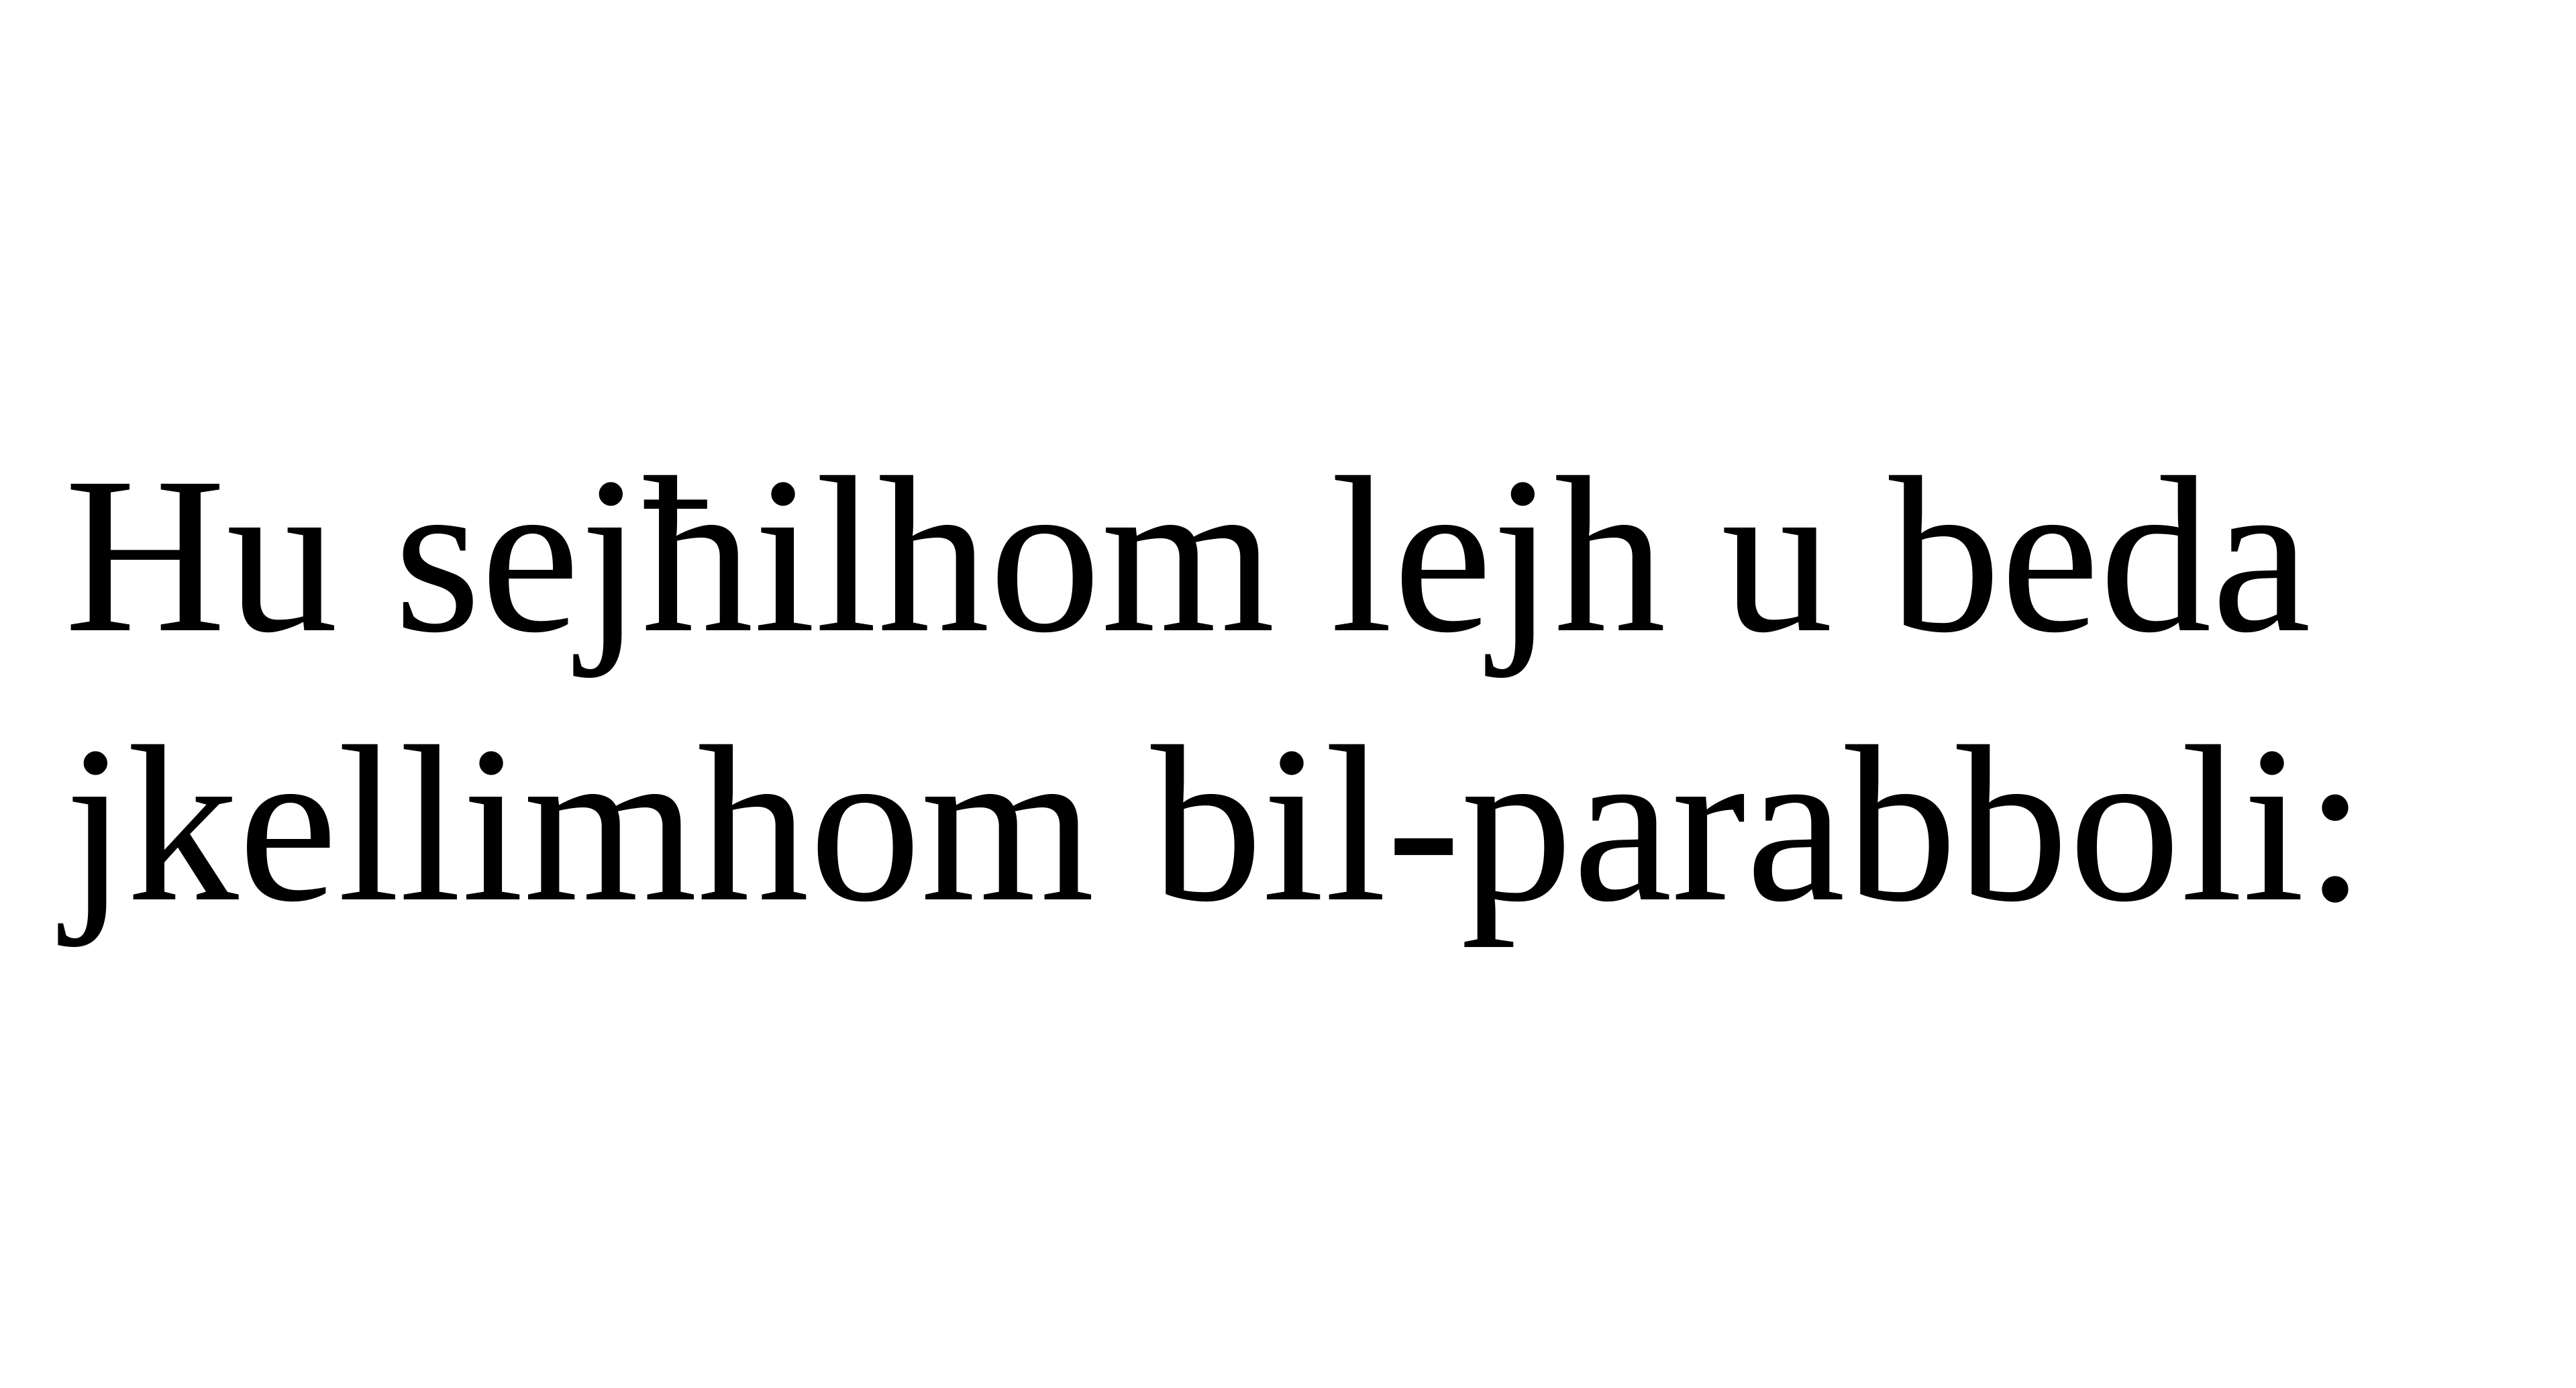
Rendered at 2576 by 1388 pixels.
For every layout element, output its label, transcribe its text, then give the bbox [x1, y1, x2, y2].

list Hu sejħilhom lejh u beda jkellimhom bil-parabboli: [42, 395, 2534, 992]
